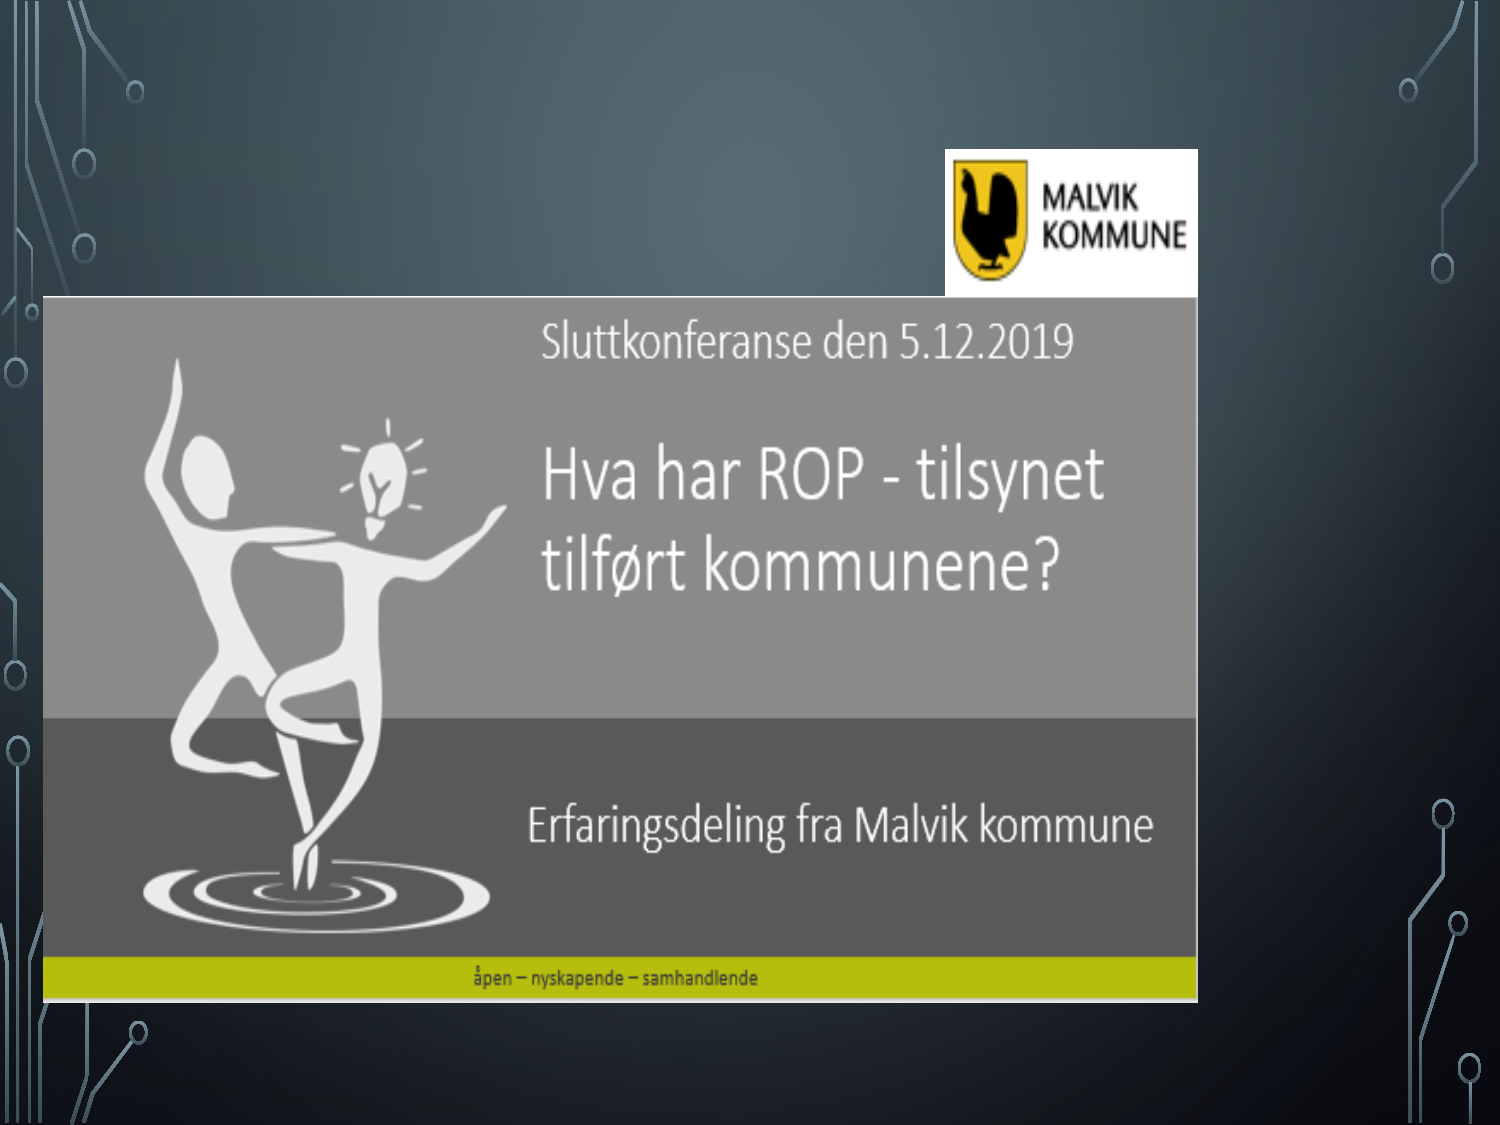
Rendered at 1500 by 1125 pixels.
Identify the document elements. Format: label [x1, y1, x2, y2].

picture [42, 149, 1198, 1003]
